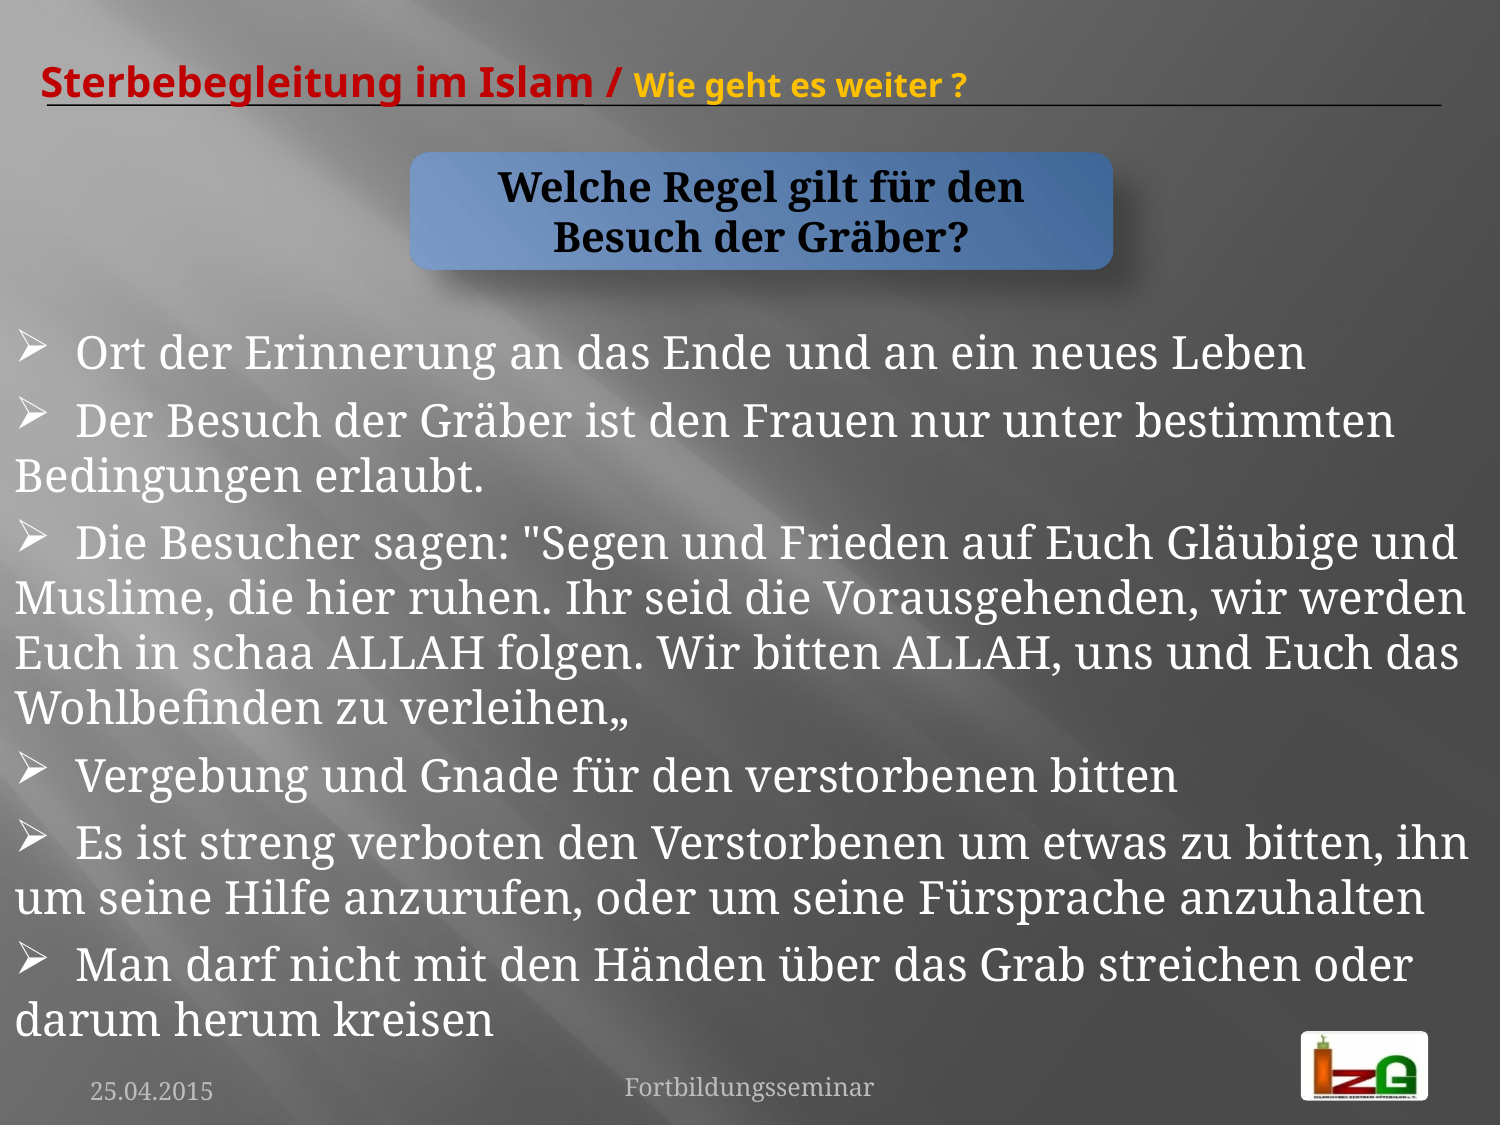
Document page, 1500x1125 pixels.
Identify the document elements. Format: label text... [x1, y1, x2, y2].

text_box Welche Regel gilt für den Besuch der Gräber? [410, 152, 1114, 270]
picture [1300, 1030, 1429, 1101]
text_box Sterbebegleitung im Islam / Wie geht es weiter ? [0, 45, 1425, 118]
text_box Ort der Erinnerung an das Ende und an ein neues Leben Der Besuch der Gräber ist den Frauen nur unter bestimmten Bedingungen erlaubt. Die Besucher sagen: "Segen und Frieden auf Euch Gläubige und Muslime, die hier ruhen. Ihr seid die Vorausgehenden, wir werden Euch in schaa ALLAH folgen. Wir bitten ALLAH, uns und Euch das Wohlbefinden zu verleihen„ Vergebung und Gnade für den verstorbenen bitten Es ist streng verboten den Verstorbenen um etwas zu bitten, ihn um seine Hilfe anzurufen, oder um seine Fürsprache anzuhalten Man darf nicht mit den Händen über das Grab streichen oder darum herum kreisen [0, 316, 1500, 1125]
